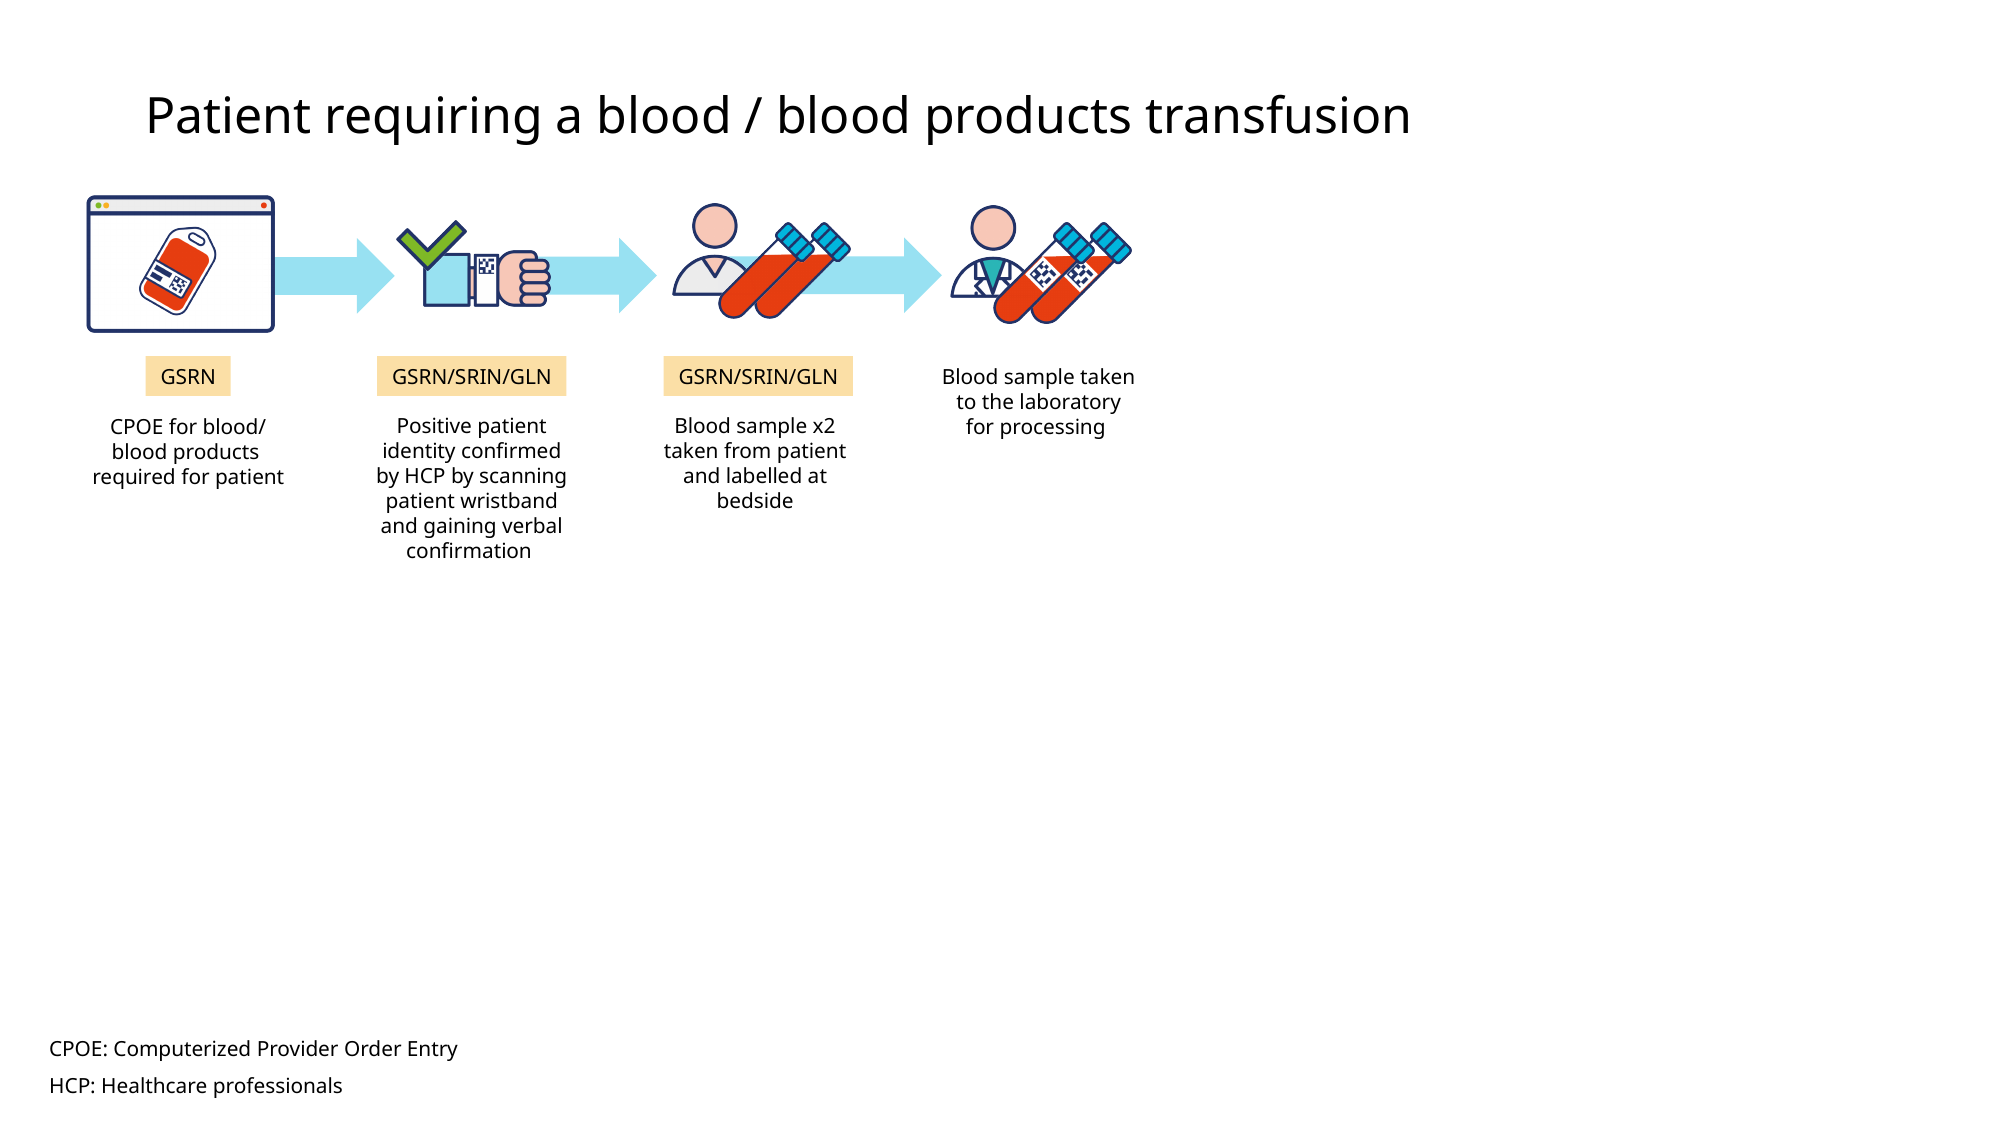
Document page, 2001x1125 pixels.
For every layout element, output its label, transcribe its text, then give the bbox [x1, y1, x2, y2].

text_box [869, 205, 1152, 473]
text_box CPOE: Computerized Provider Order Entry [34, 1028, 567, 1069]
title Patient requiring a blood / blood products transfusion [130, 82, 1799, 159]
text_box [526, 203, 869, 548]
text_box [75, 195, 302, 522]
text_box HCP: Healthcare professionals [34, 1069, 567, 1106]
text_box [264, 220, 585, 598]
